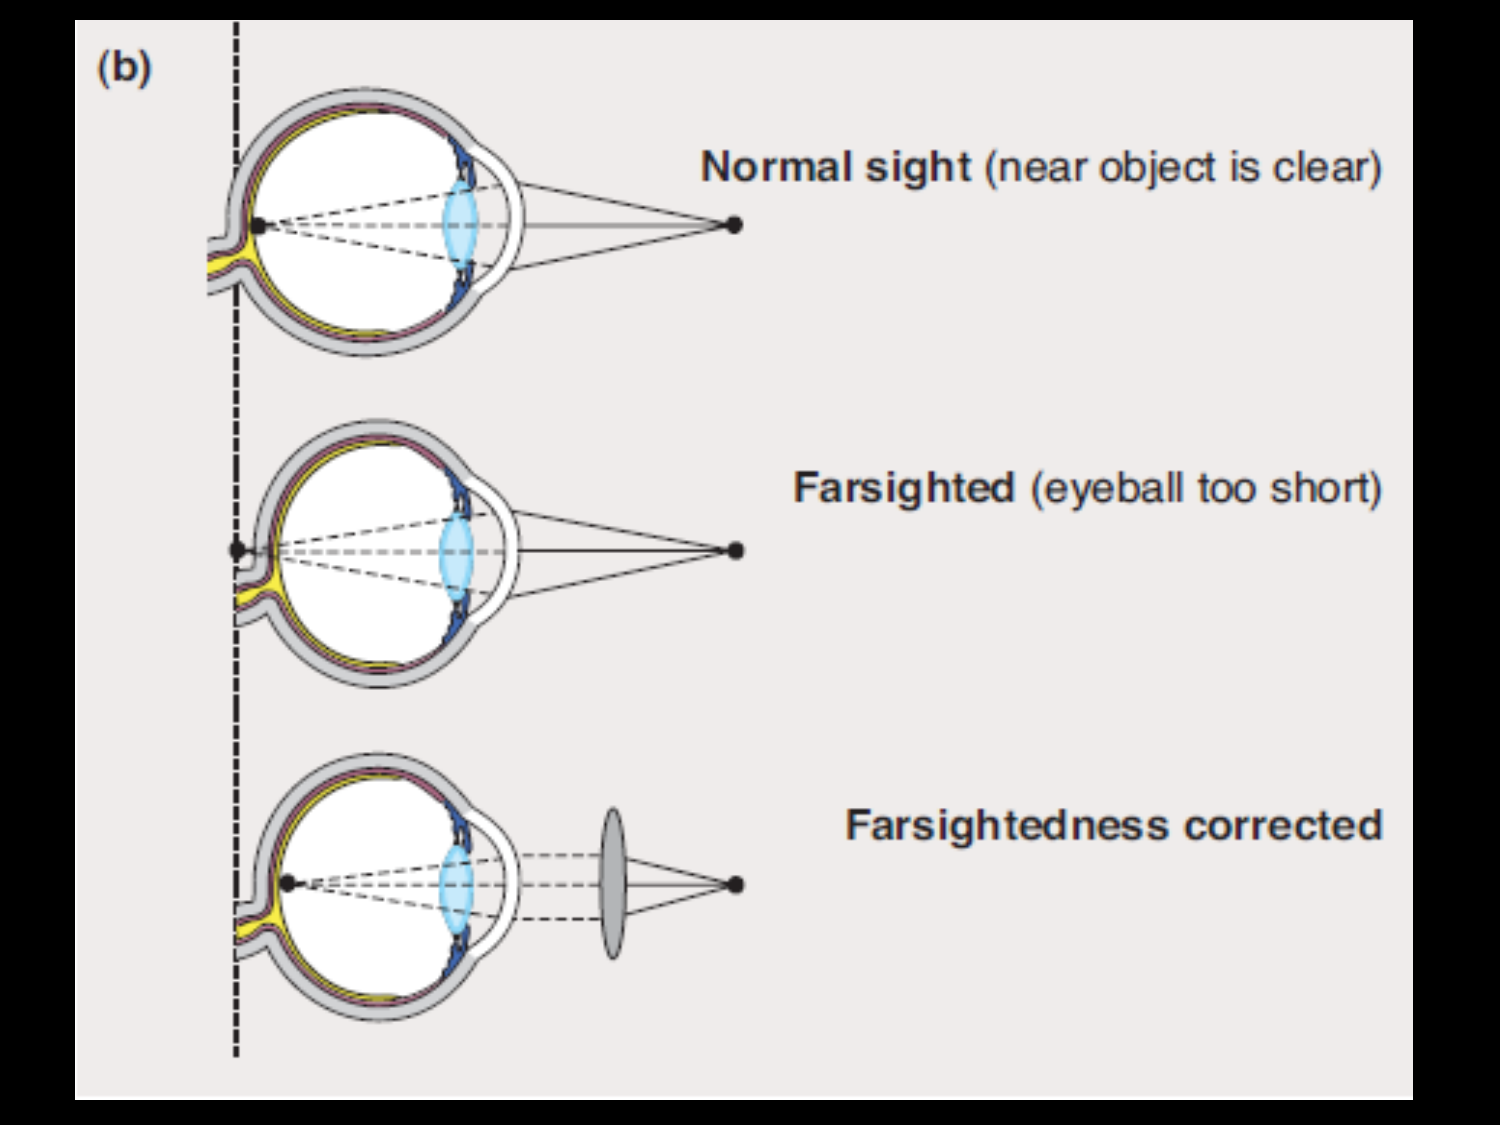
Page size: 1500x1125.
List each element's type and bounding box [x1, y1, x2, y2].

picture [74, 20, 1413, 1101]
